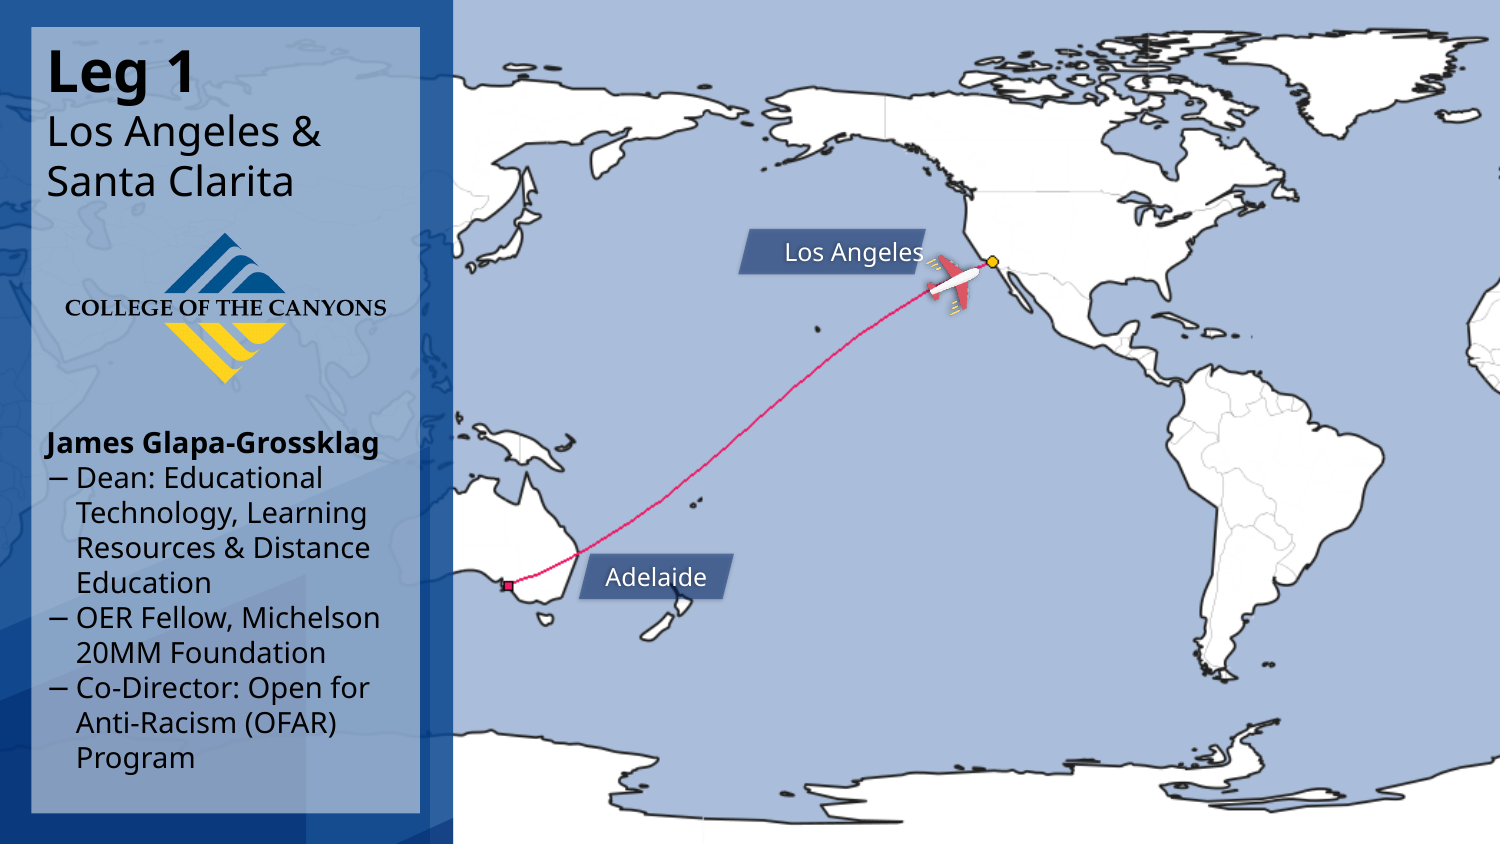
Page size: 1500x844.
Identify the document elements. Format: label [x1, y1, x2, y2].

text_box [578, 553, 735, 600]
picture [65, 231, 386, 385]
text_box [0, 0, 454, 844]
picture [454, 0, 1500, 844]
text_box [737, 228, 957, 275]
